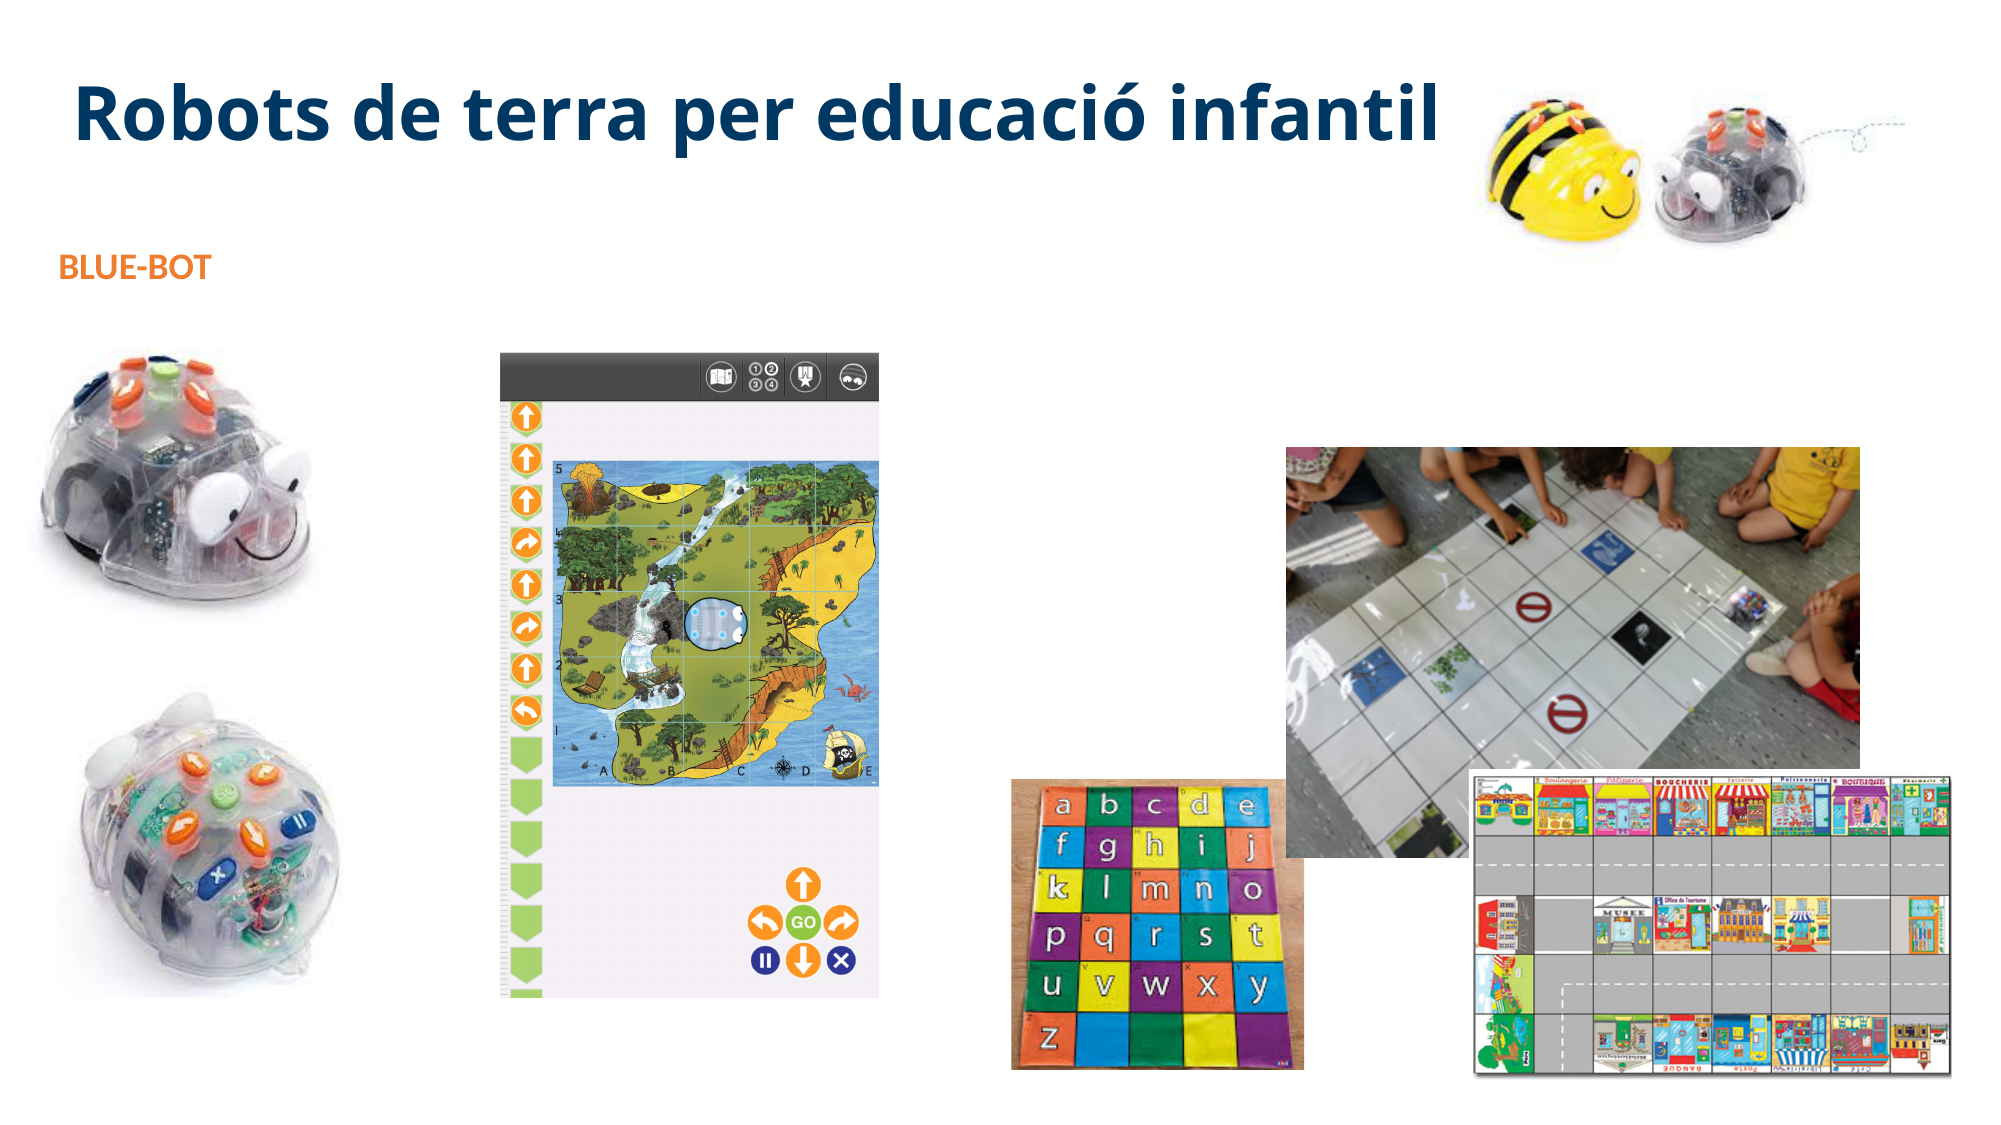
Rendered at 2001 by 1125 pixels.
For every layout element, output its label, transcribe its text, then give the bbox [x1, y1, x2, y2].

picture [1011, 447, 1953, 1080]
text_box Robots de terra per educació infantil [57, 58, 1426, 165]
picture [1426, 43, 1905, 287]
picture [500, 352, 879, 998]
picture [0, 300, 352, 653]
text_box BLUE-BOT [43, 235, 227, 296]
picture [56, 685, 368, 998]
